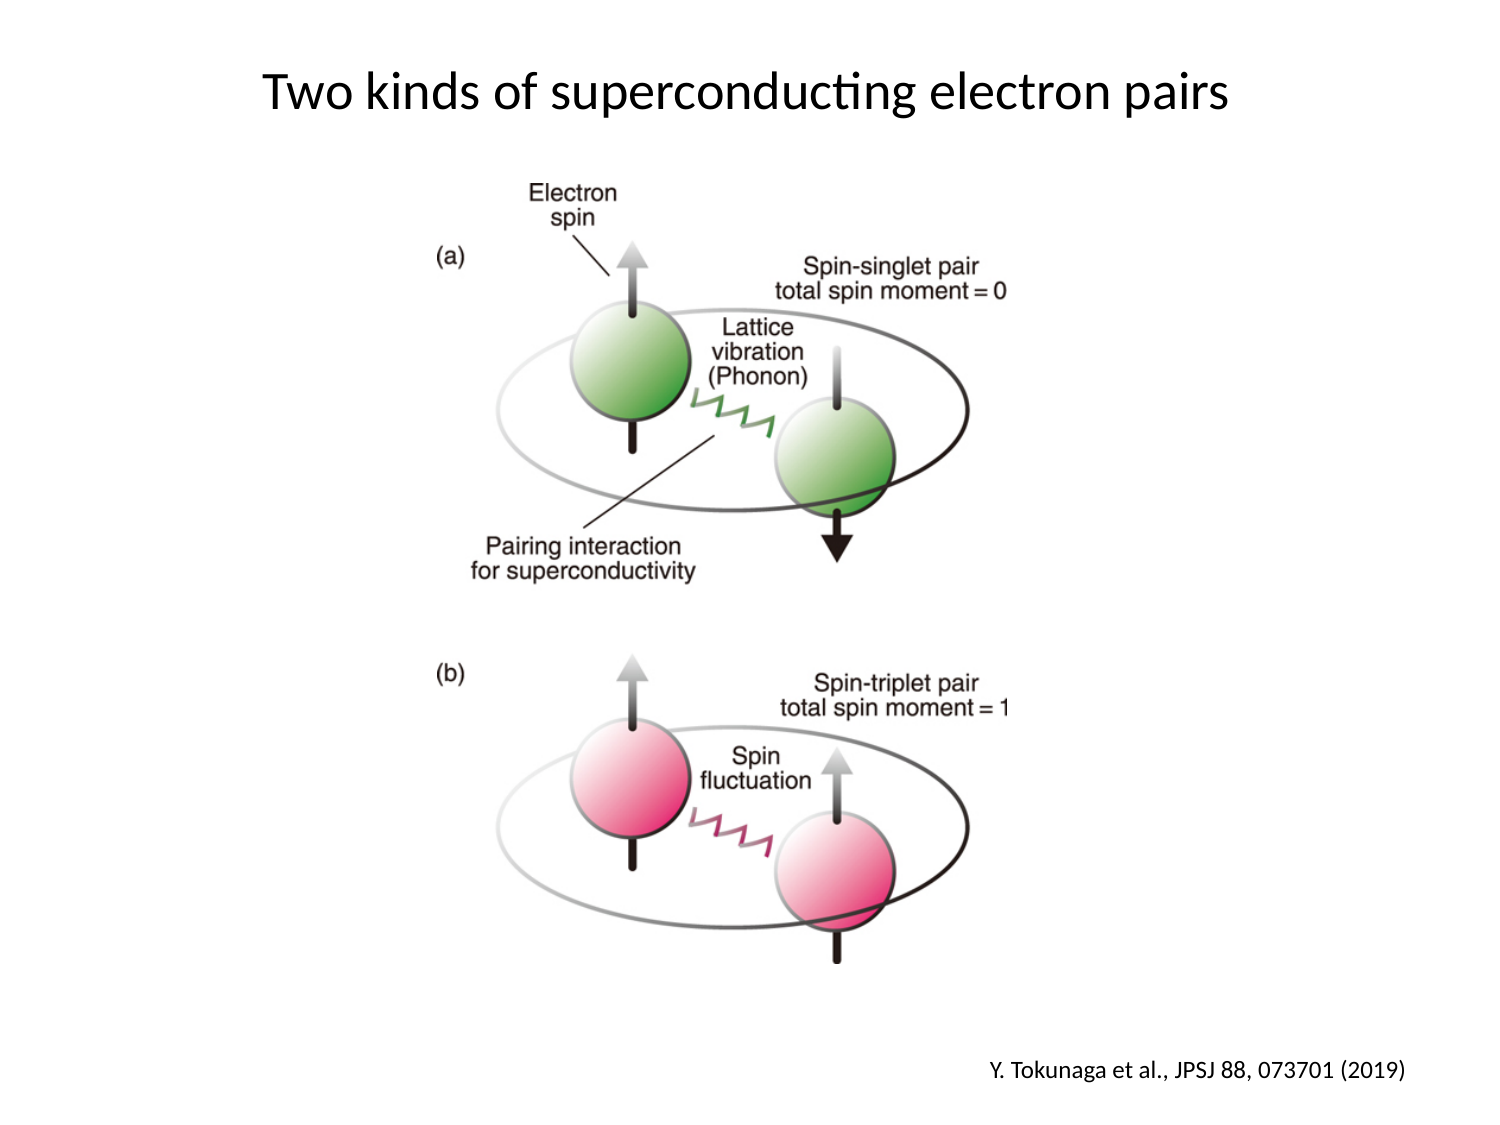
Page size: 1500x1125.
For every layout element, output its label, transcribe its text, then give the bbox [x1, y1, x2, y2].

text_box Two kinds of superconducting electron pairs [248, 47, 1251, 128]
text_box Y. Tokunaga et al., JPSJ 88, 073701 (2019) [975, 1046, 1422, 1091]
picture [436, 183, 1008, 964]
